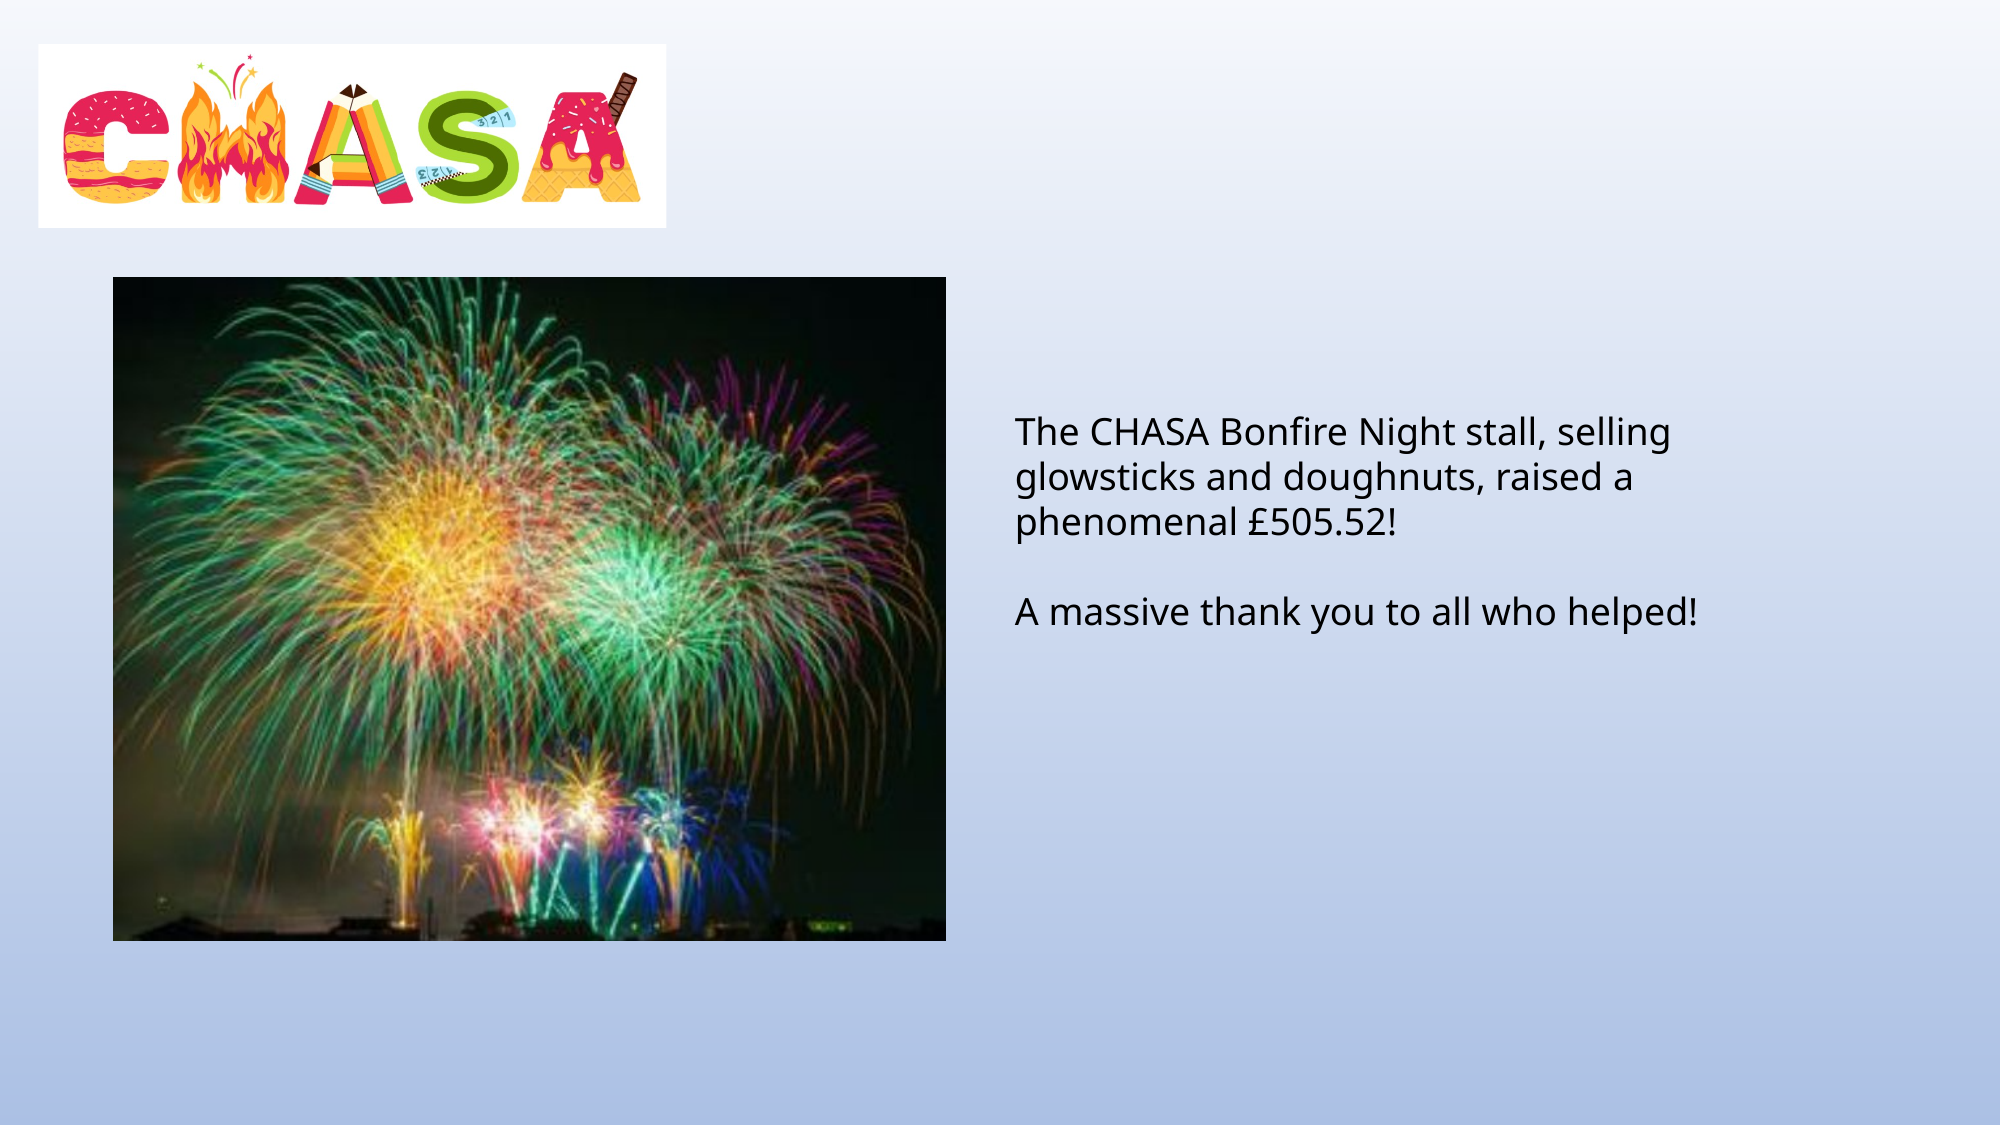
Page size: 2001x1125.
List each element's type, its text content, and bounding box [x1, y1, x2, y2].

picture [113, 277, 946, 941]
text_box The CHASA Bonfire Night stall, selling glowsticks and doughnuts, raised a phenomenal £505.52! A massive thank you to all who helped! [999, 400, 1819, 731]
picture [38, 44, 667, 228]
